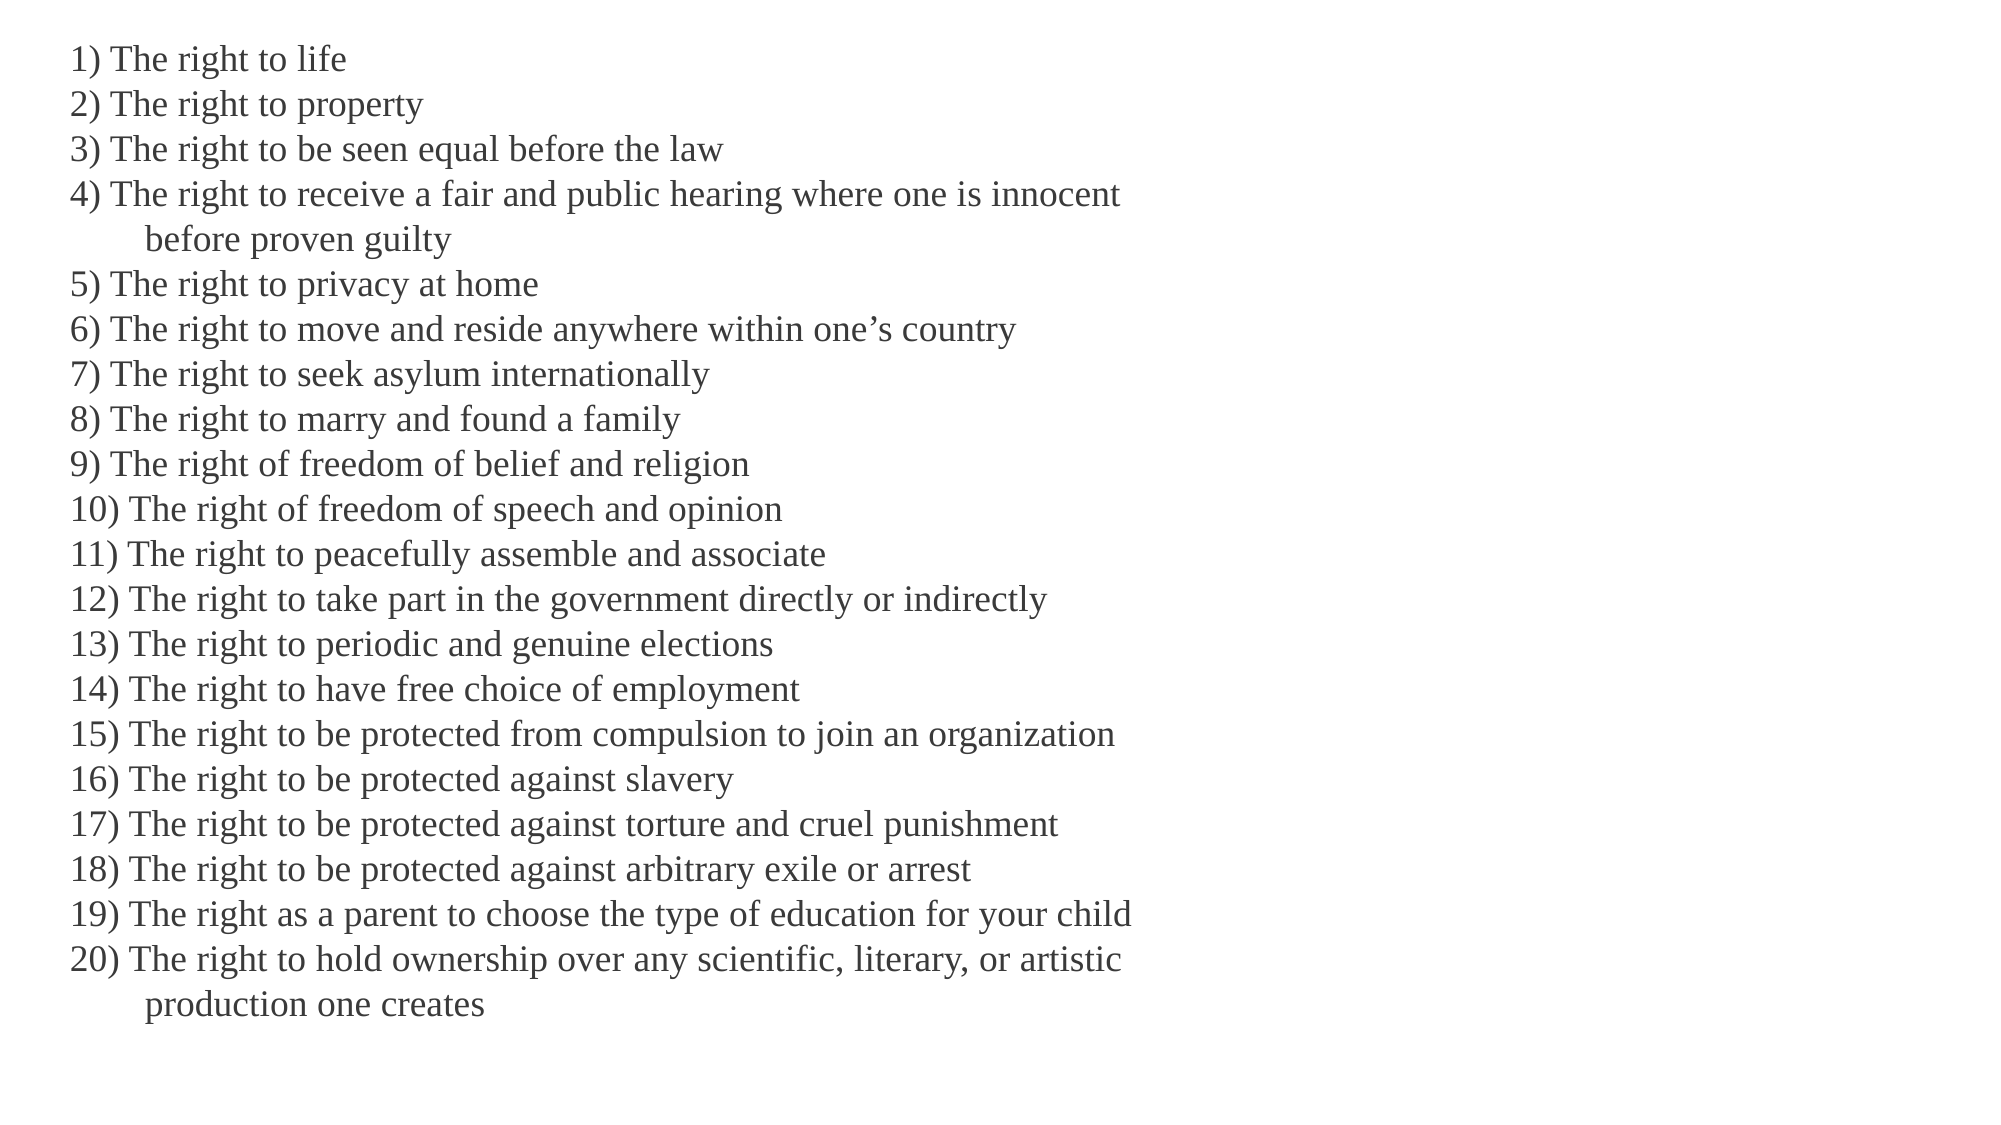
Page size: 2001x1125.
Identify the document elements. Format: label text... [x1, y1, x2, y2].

text_box 1) The right to life 2) The right to property 3) The right to be seen equal before the law 4) The right to receive a fair and public hearing where one is innocent before proven guilty 5) The right to privacy at home 6) The right to move and reside anywhere within one’s country 7) The right to seek asylum internationally 8) The right to marry and found a family 9) The right of freedom of belief and religion 10) The right of freedom of speech and opinion 11) The right to peacefully assemble and associate 12) The right to take part in the government directly or indirectly 13) The right to periodic and genuine elections 14) The right to have free choice of employment 15) The right to be protected from compulsion to join an organization 16) The right to be protected against slavery 17) The right to be protected against torture and cruel punishment 18) The right to be protected against arbitrary exile or arrest 19) The right as a parent to choose the type of education for your child 20) The right to hold ownership over any scientific, literary, or artistic production one creates [45, 33, 1154, 1070]
